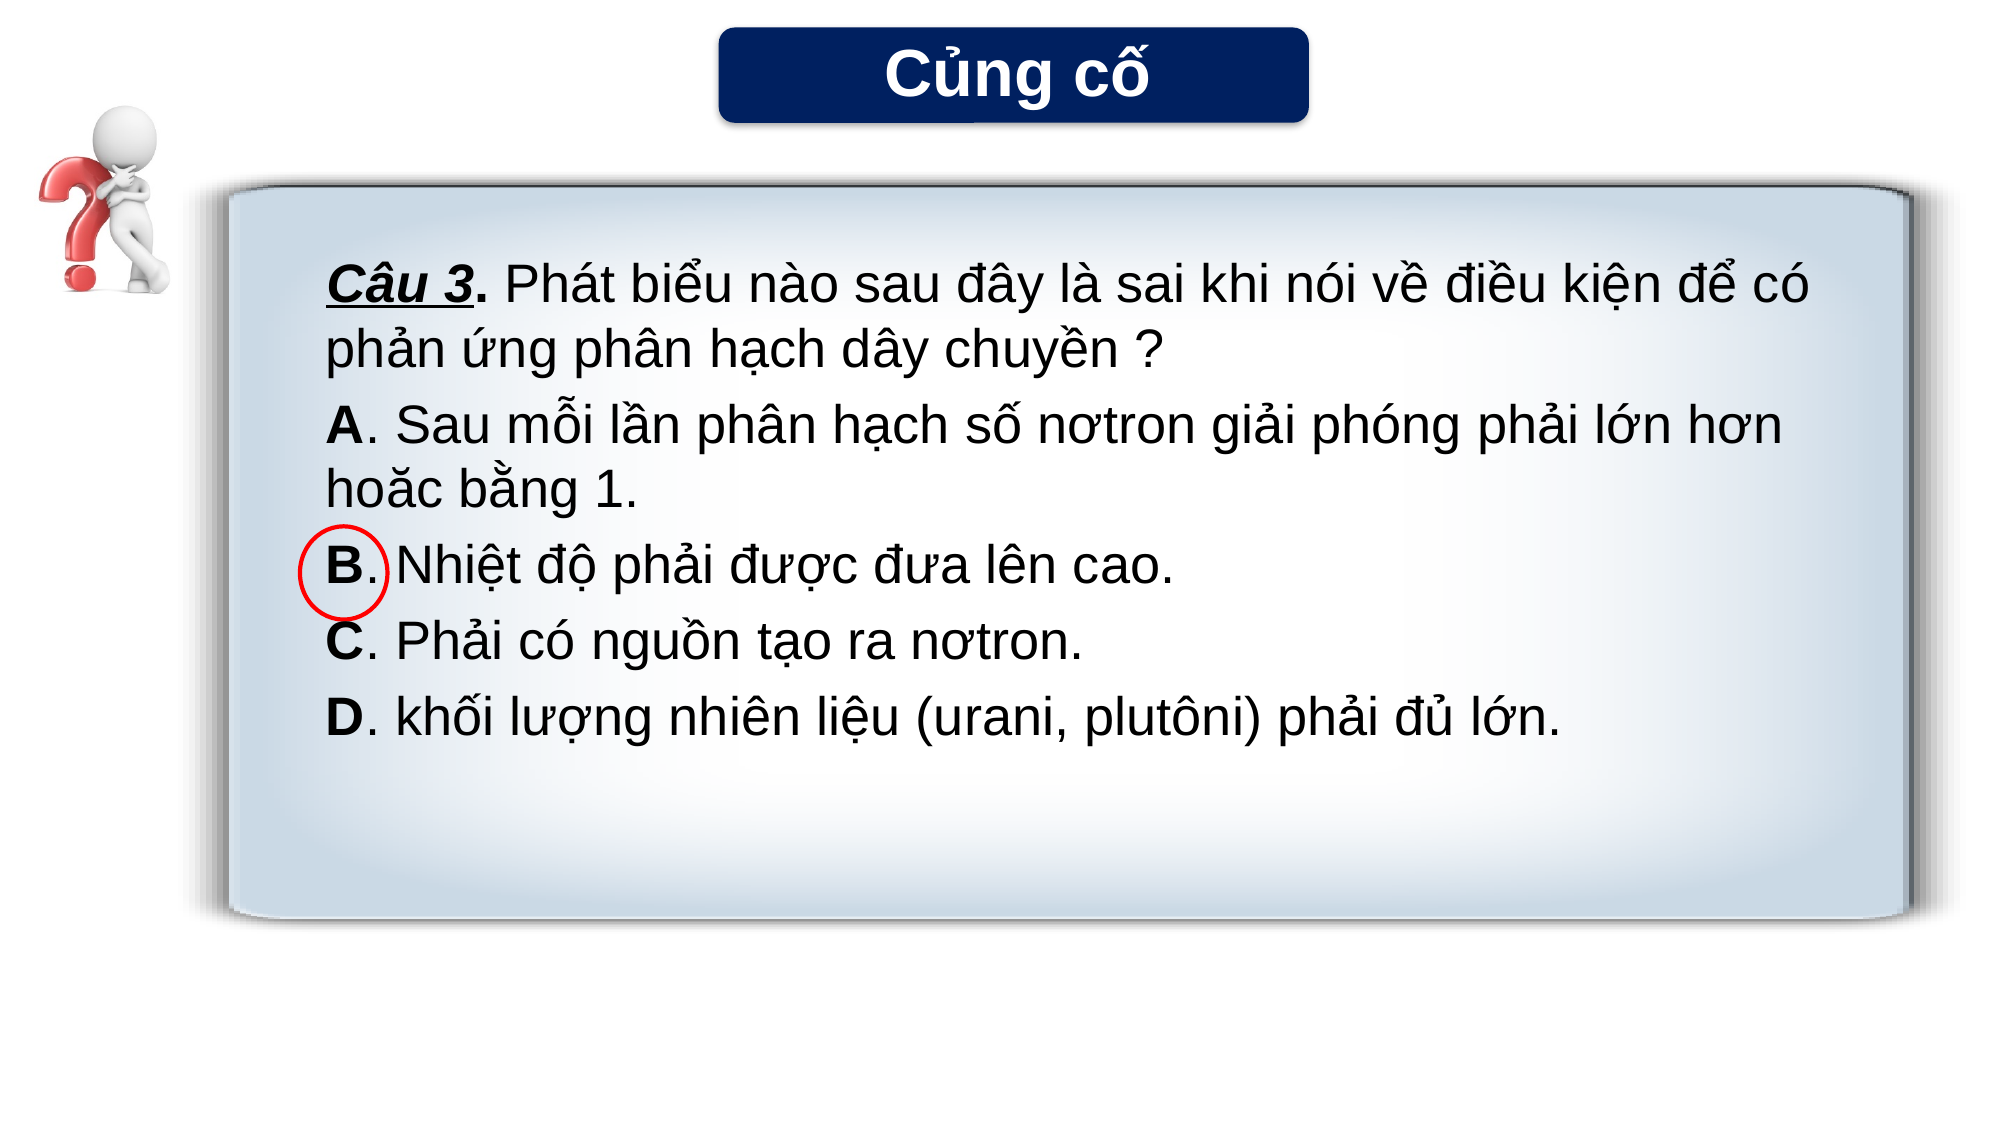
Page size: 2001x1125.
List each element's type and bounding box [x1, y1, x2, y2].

text_box [718, 27, 1310, 123]
picture [33, 101, 174, 298]
text_box [177, 171, 1967, 935]
